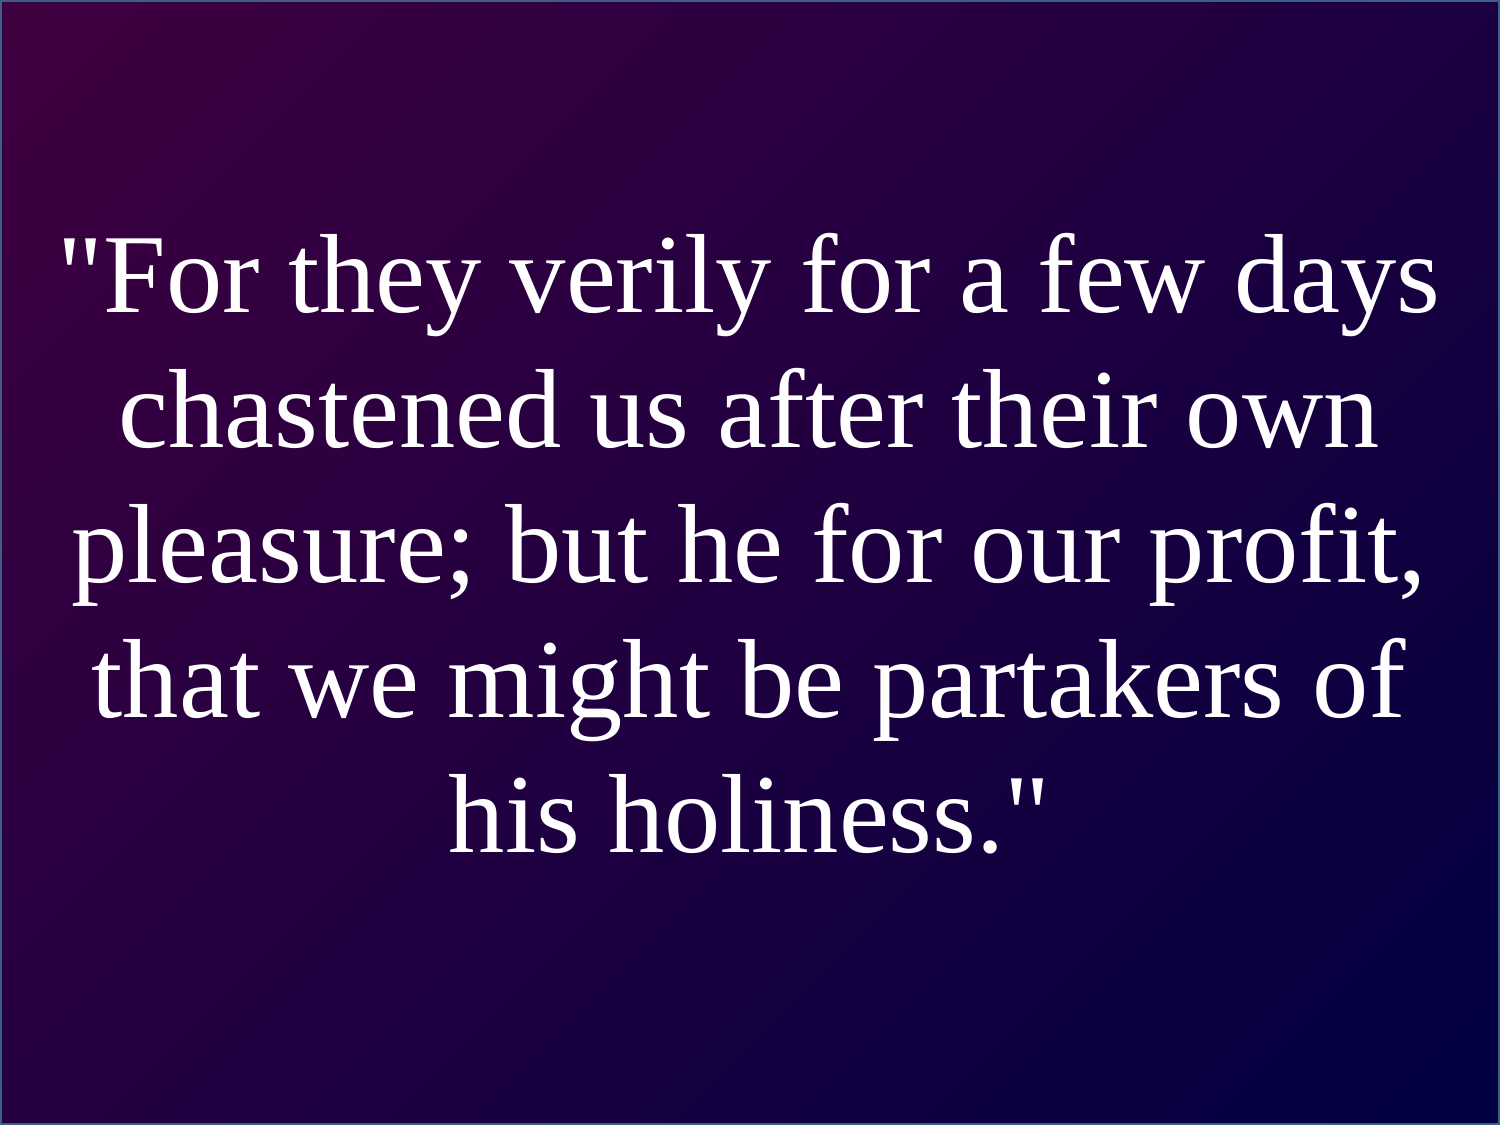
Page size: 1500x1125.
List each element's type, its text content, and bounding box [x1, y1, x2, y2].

text_box "For they verily for a few days chastened us after their own pleasure; but he for our profit, that we might be partakers of his holiness." [0, 0, 1500, 1125]
